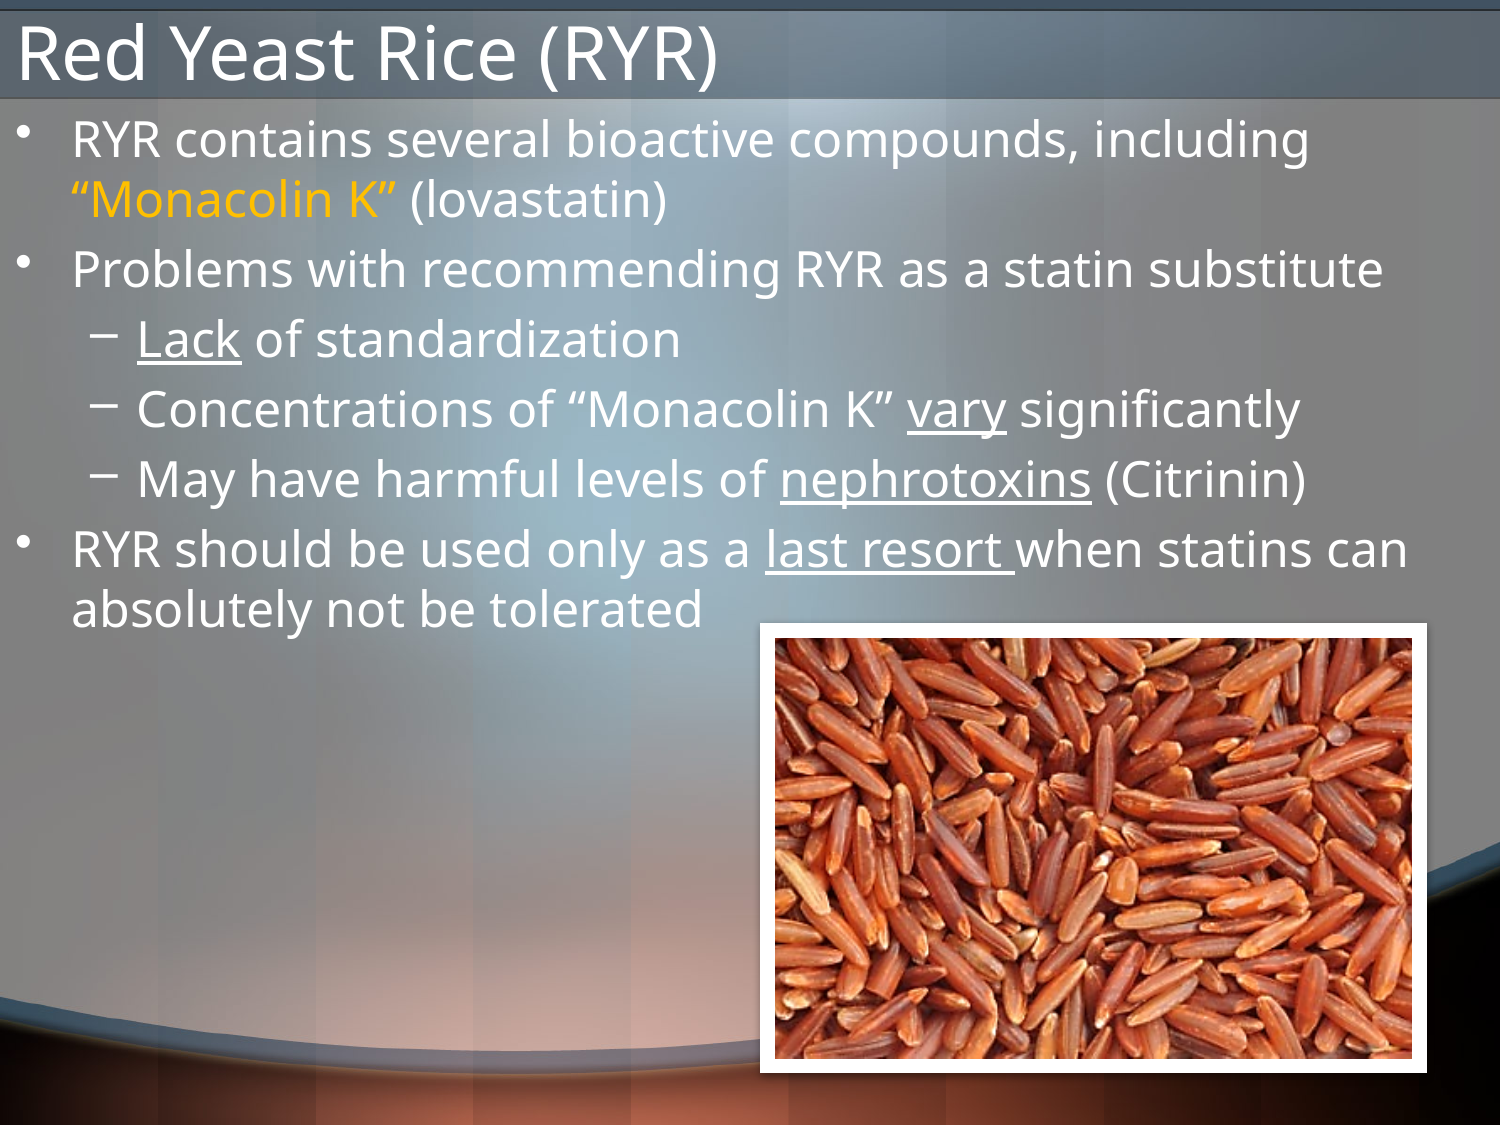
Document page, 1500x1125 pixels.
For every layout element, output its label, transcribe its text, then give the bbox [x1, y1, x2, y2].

title Red Yeast Rice (RYR) [0, 0, 1500, 99]
list RYR contains several bioactive compounds, including “Monacolin K” (lovastatin) Problems with recommending RYR as a statin substitute Lack of standardization Concentrations of “Monacolin K” vary significantly May have harmful levels of nephrotoxins (Citrinin) RYR should be used only as a last resort when statins can absolutely not be tolerated [0, 99, 1500, 1125]
picture [774, 637, 1413, 1059]
